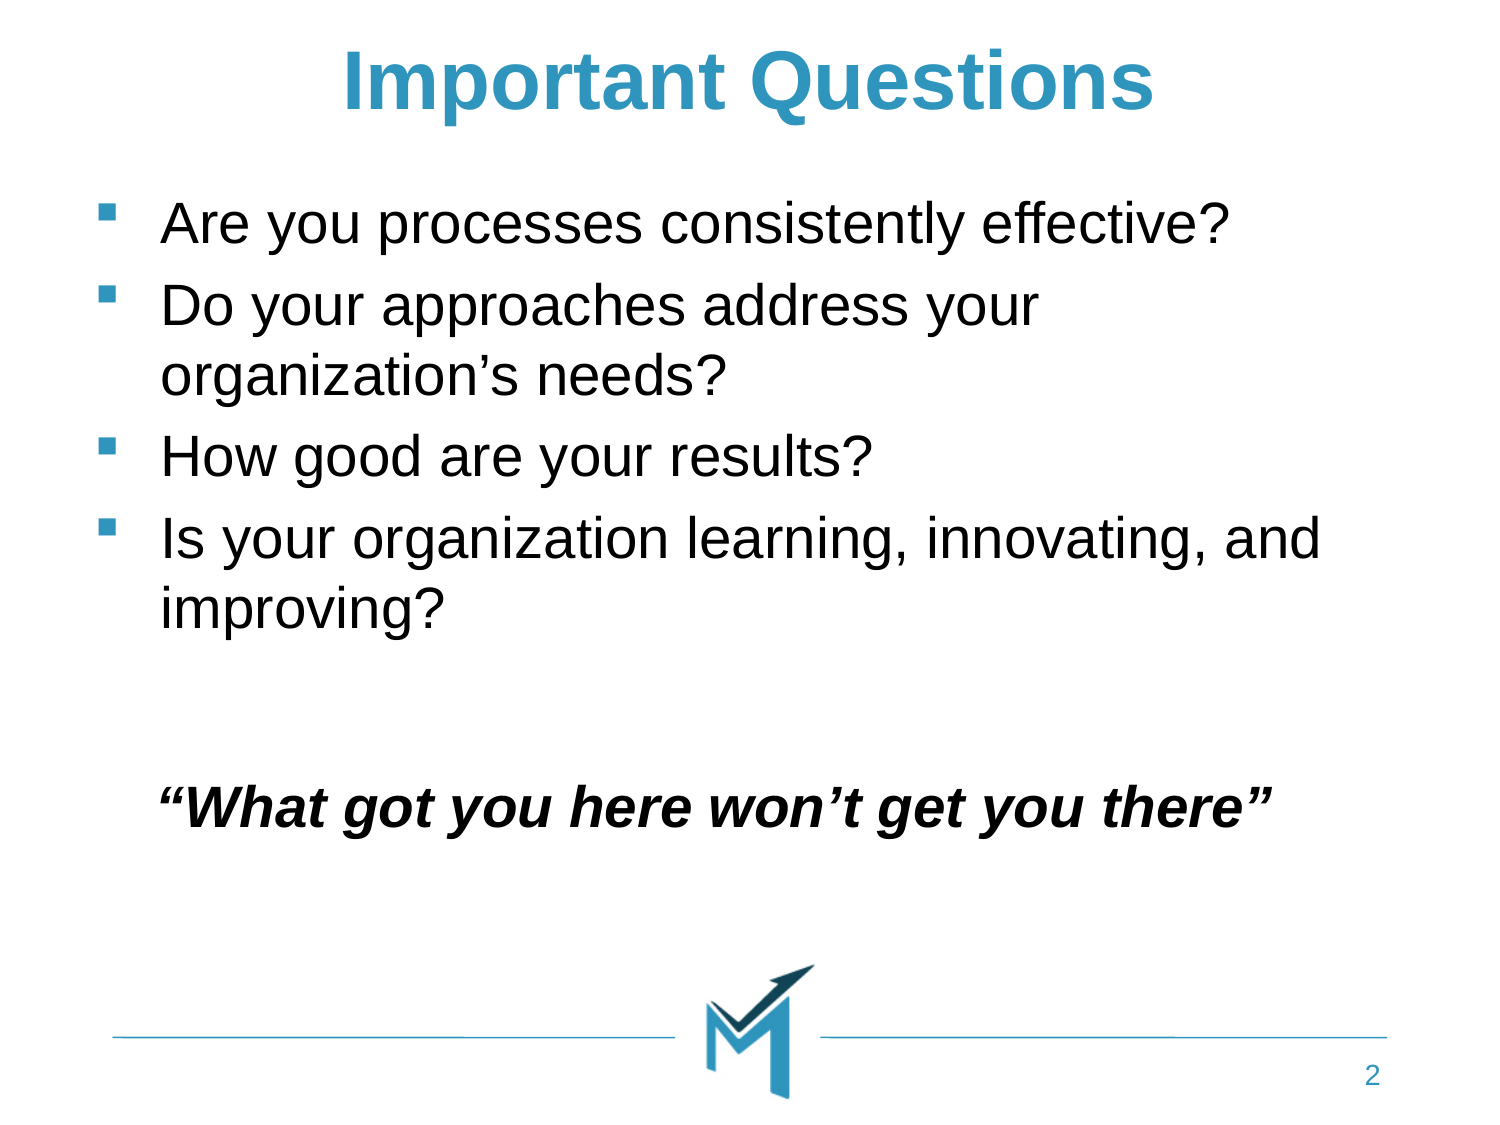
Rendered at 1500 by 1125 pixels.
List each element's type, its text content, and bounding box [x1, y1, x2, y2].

list Are you processes consistently effective? Do your approaches address your organization’s needs? How good are your results? Is your organization learning, innovating, and improving? [78, 177, 1426, 1030]
title Important Questions [73, 25, 1426, 134]
text_box “What got you here won’t get you there” [140, 761, 1396, 847]
picture [692, 1030, 821, 1109]
slide_number 2 [1070, 1048, 1396, 1098]
